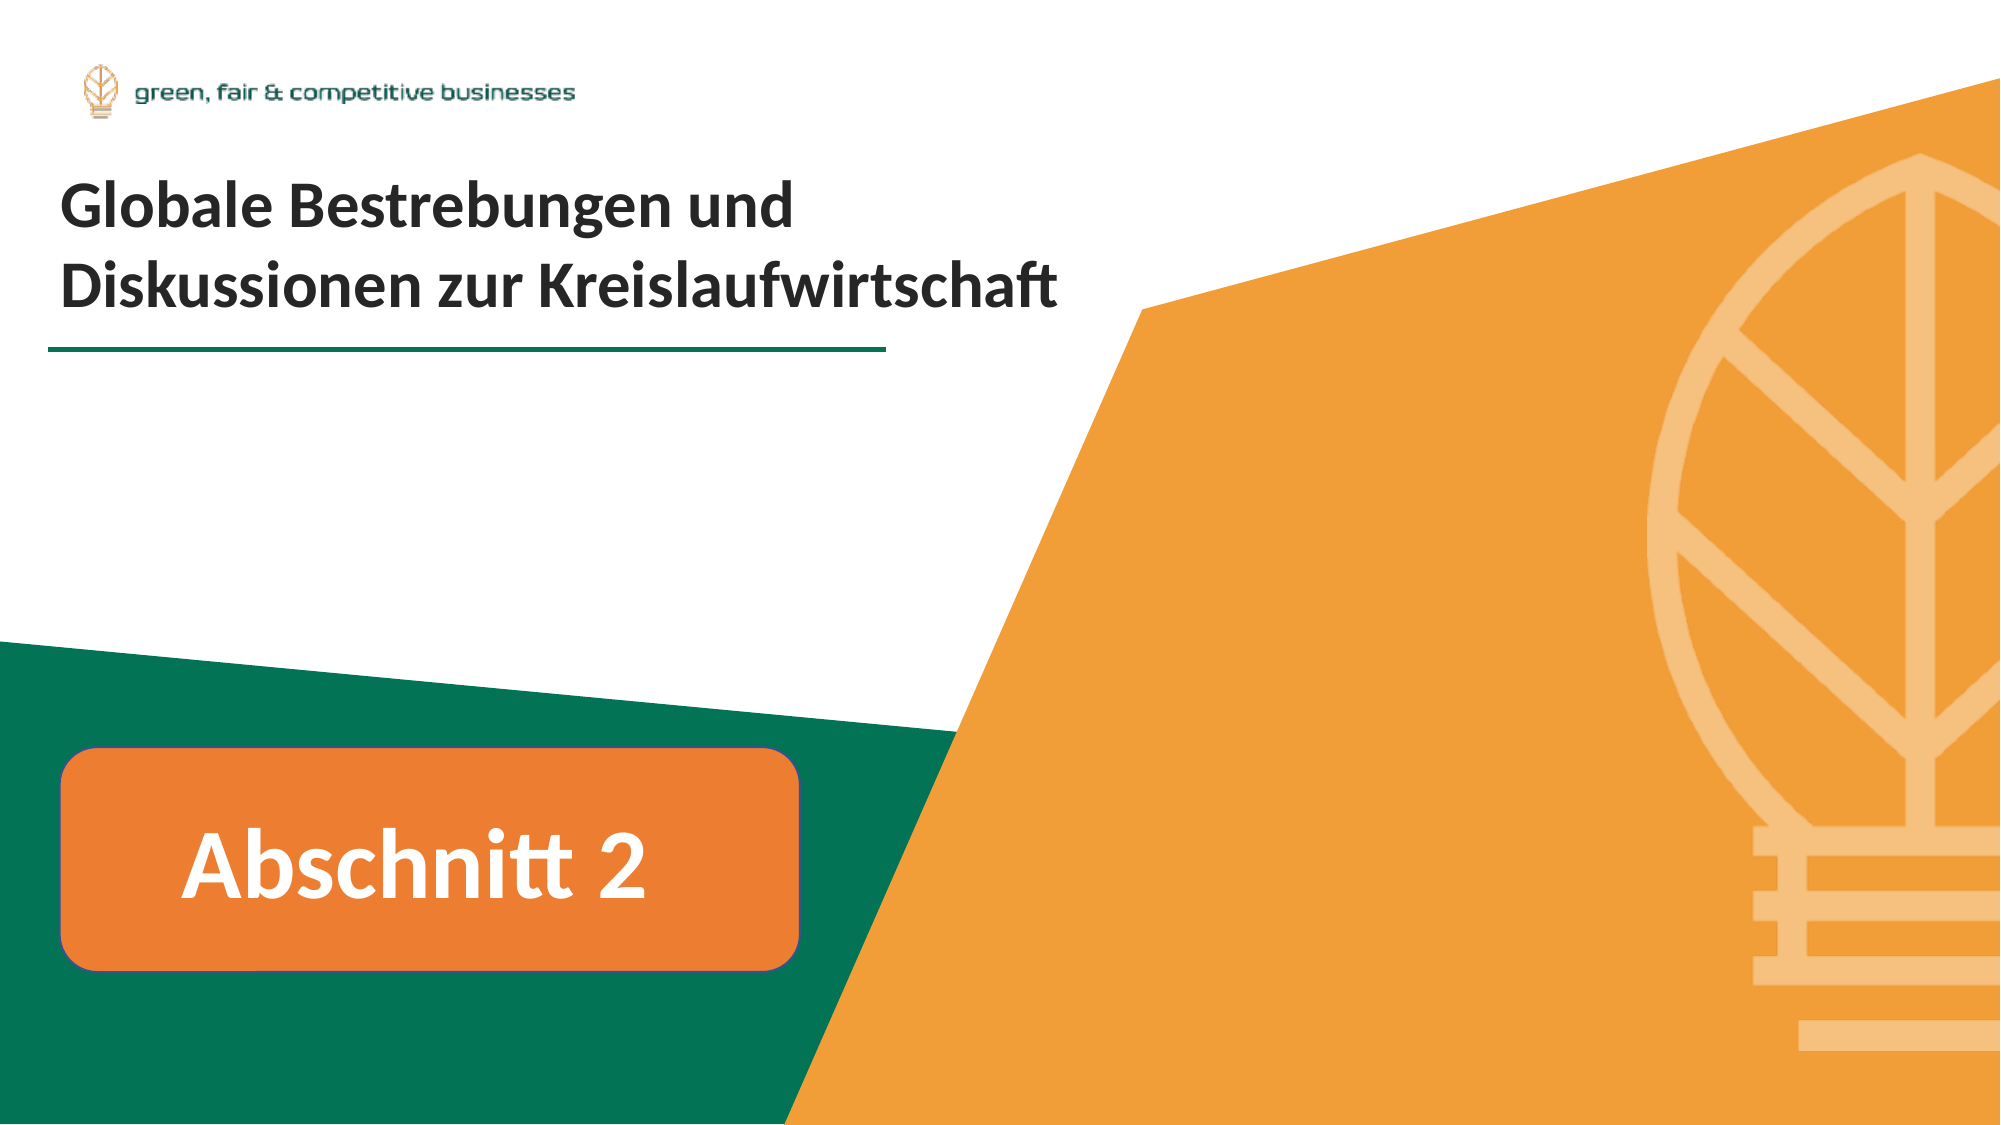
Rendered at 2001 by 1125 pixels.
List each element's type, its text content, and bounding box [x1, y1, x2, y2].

picture [66, 51, 583, 133]
list Globale Bestrebungen und Diskussionen zur Kreislaufwirtschaft [45, 152, 1181, 459]
text_box [58, 746, 801, 974]
picture [1647, 153, 2000, 1051]
text_box Abschnitt 2 [106, 791, 724, 927]
